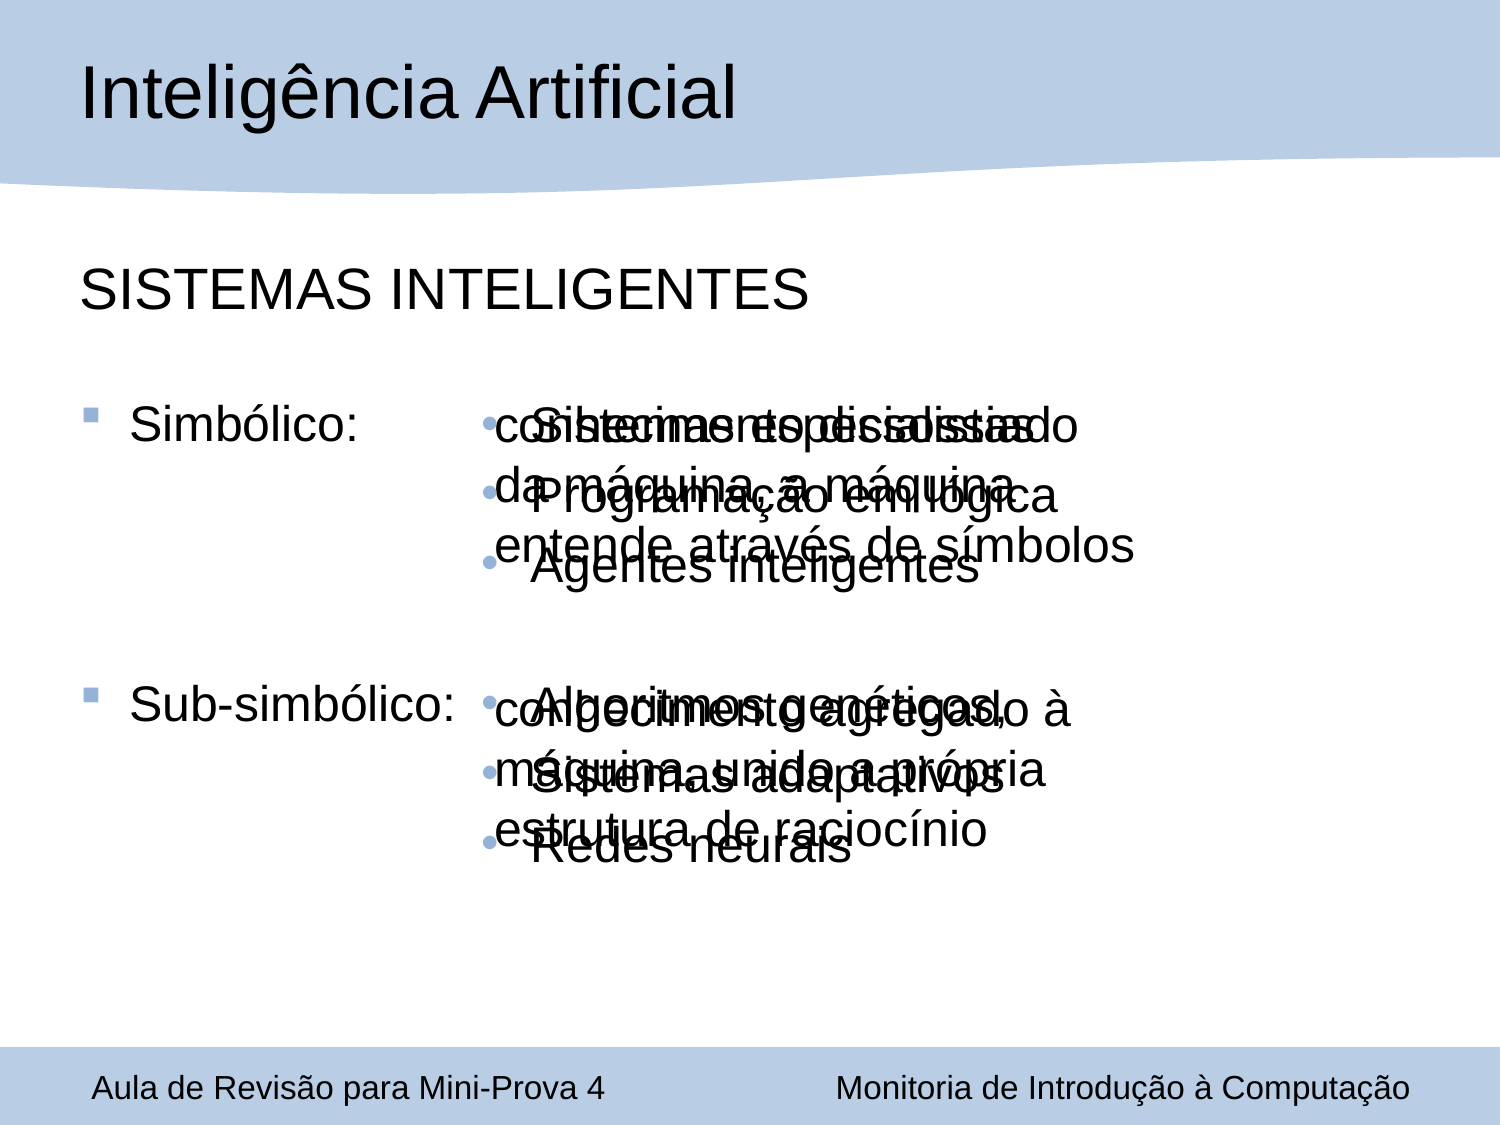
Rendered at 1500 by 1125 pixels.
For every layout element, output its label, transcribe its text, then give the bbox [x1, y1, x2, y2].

text_box SISTEMAS INTELIGENTES [64, 243, 833, 314]
text_box Sistemas especialistas Programação em lógica Agentes inteligentes Algoritmos genéticos, Sistemas adaptativos Redes neurais [466, 385, 1149, 880]
title Inteligência Artificial [64, 0, 1105, 178]
text_box [0, 1045, 1500, 1125]
text_box Aula de Revisão para Mini-Prova 4 [76, 1058, 691, 1114]
text_box [1105, 0, 1500, 167]
text_box Simbólico: Sub-simbólico: [64, 314, 1129, 1000]
text_box Monitoria de Introdução à Computação [820, 1058, 1447, 1114]
text_box conhecimento dissossiado da máquina, a máquina entende através de símbolos conhecimento agregado à máquina, unido a própria estrutura de raciocínio [479, 385, 1162, 934]
text_box [0, 0, 872, 196]
